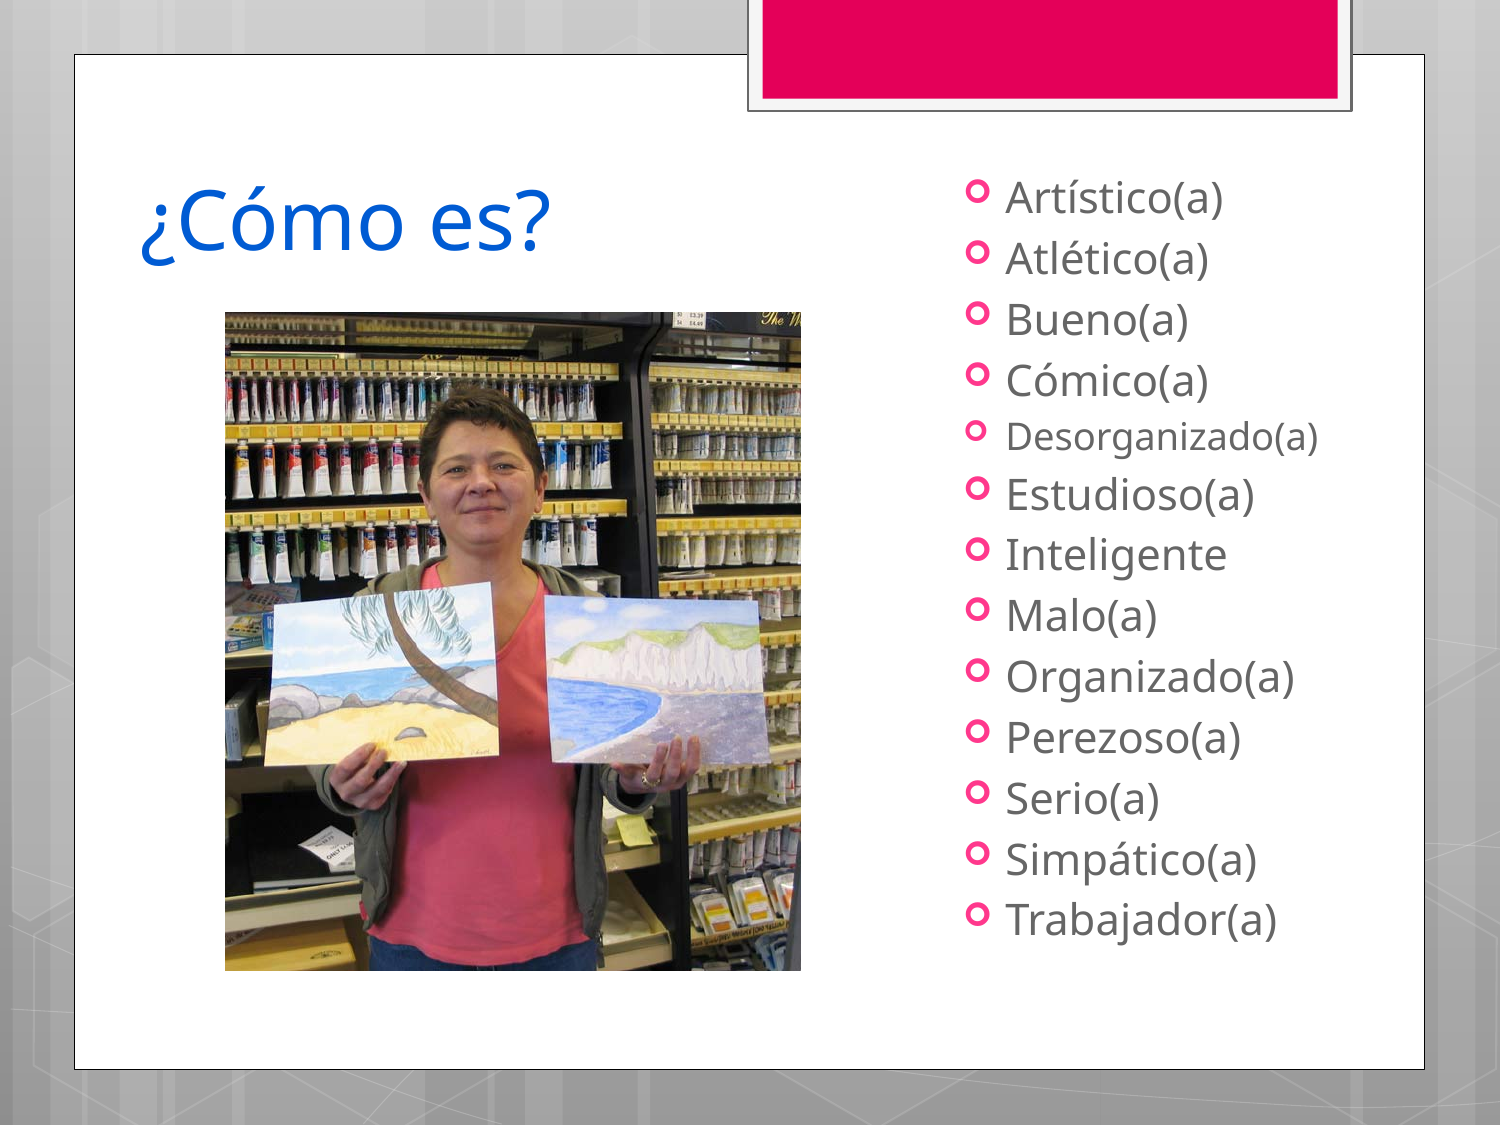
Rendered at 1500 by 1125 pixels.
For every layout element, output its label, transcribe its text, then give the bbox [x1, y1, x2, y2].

text_box ¿Cómo es? [124, 87, 692, 275]
list Artístico(a) Atlético(a) Bueno(a) Cómico(a) Desorganizado(a) Estudioso(a) Inteligente Malo(a) Organizado(a) Perezoso(a) Serio(a) Simpático(a) Trabajador(a) [937, 162, 1388, 953]
picture [224, 312, 802, 971]
